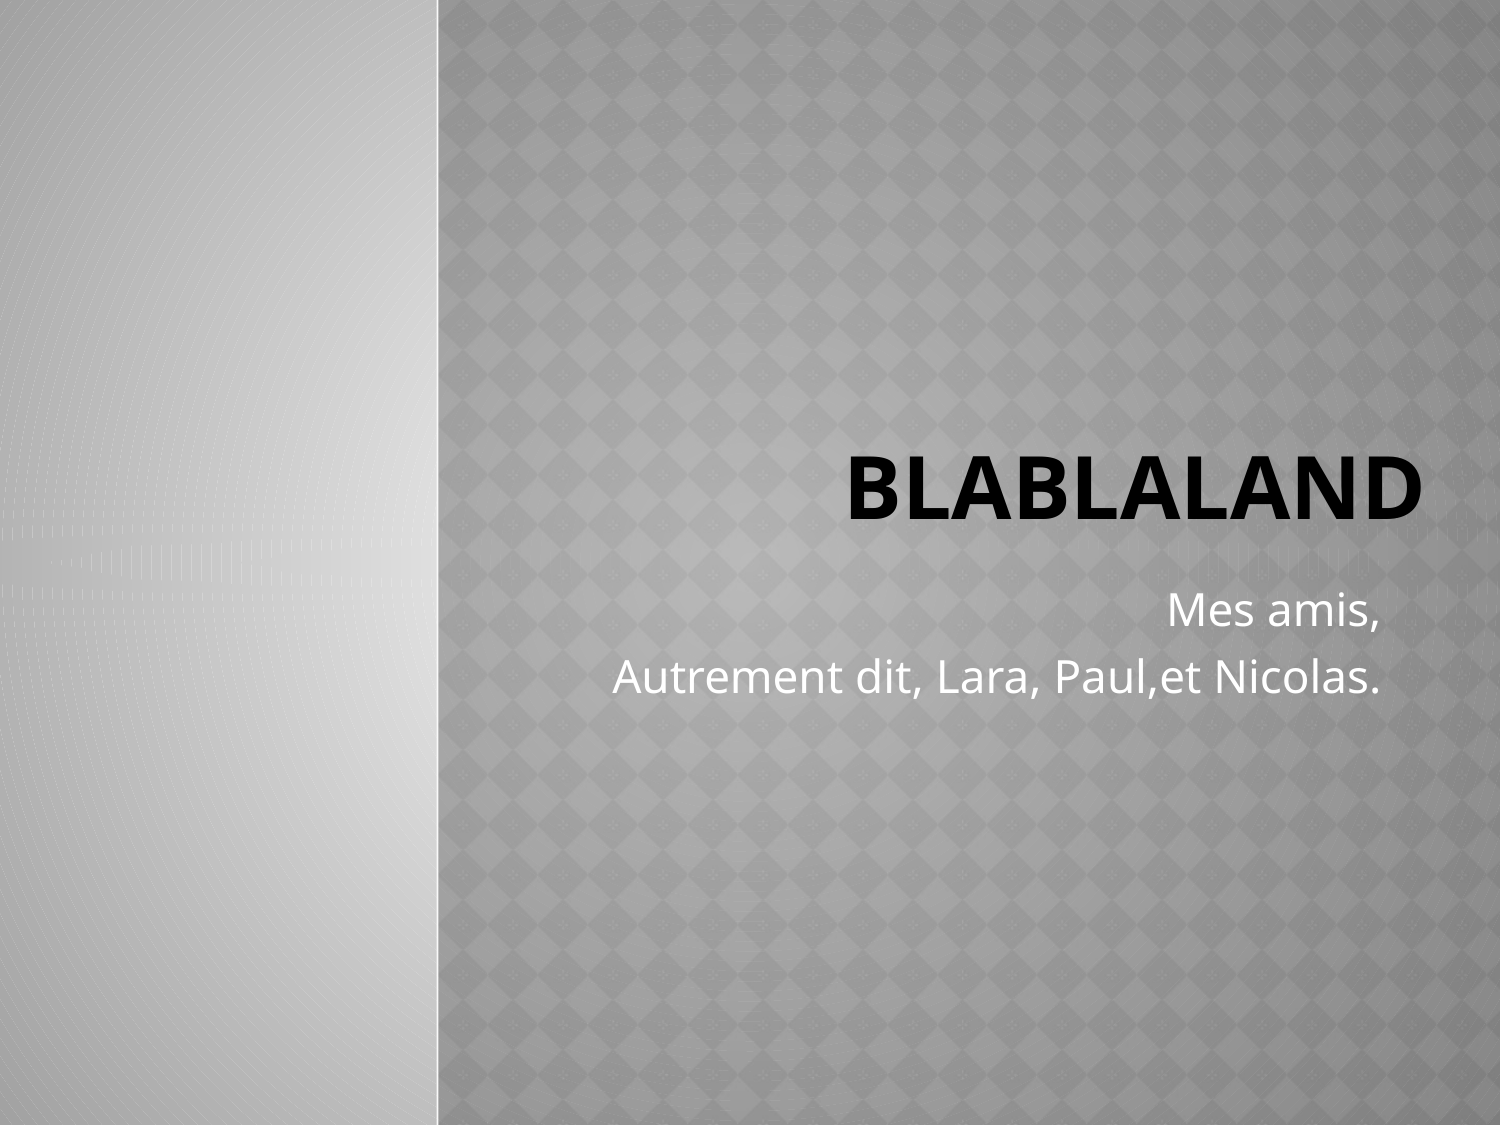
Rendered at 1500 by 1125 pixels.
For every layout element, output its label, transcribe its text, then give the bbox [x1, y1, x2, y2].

title Blablaland [596, 66, 1434, 537]
subtitle Mes amis, Autrement dit, Lara, Paul,et Nicolas. [550, 580, 1390, 762]
